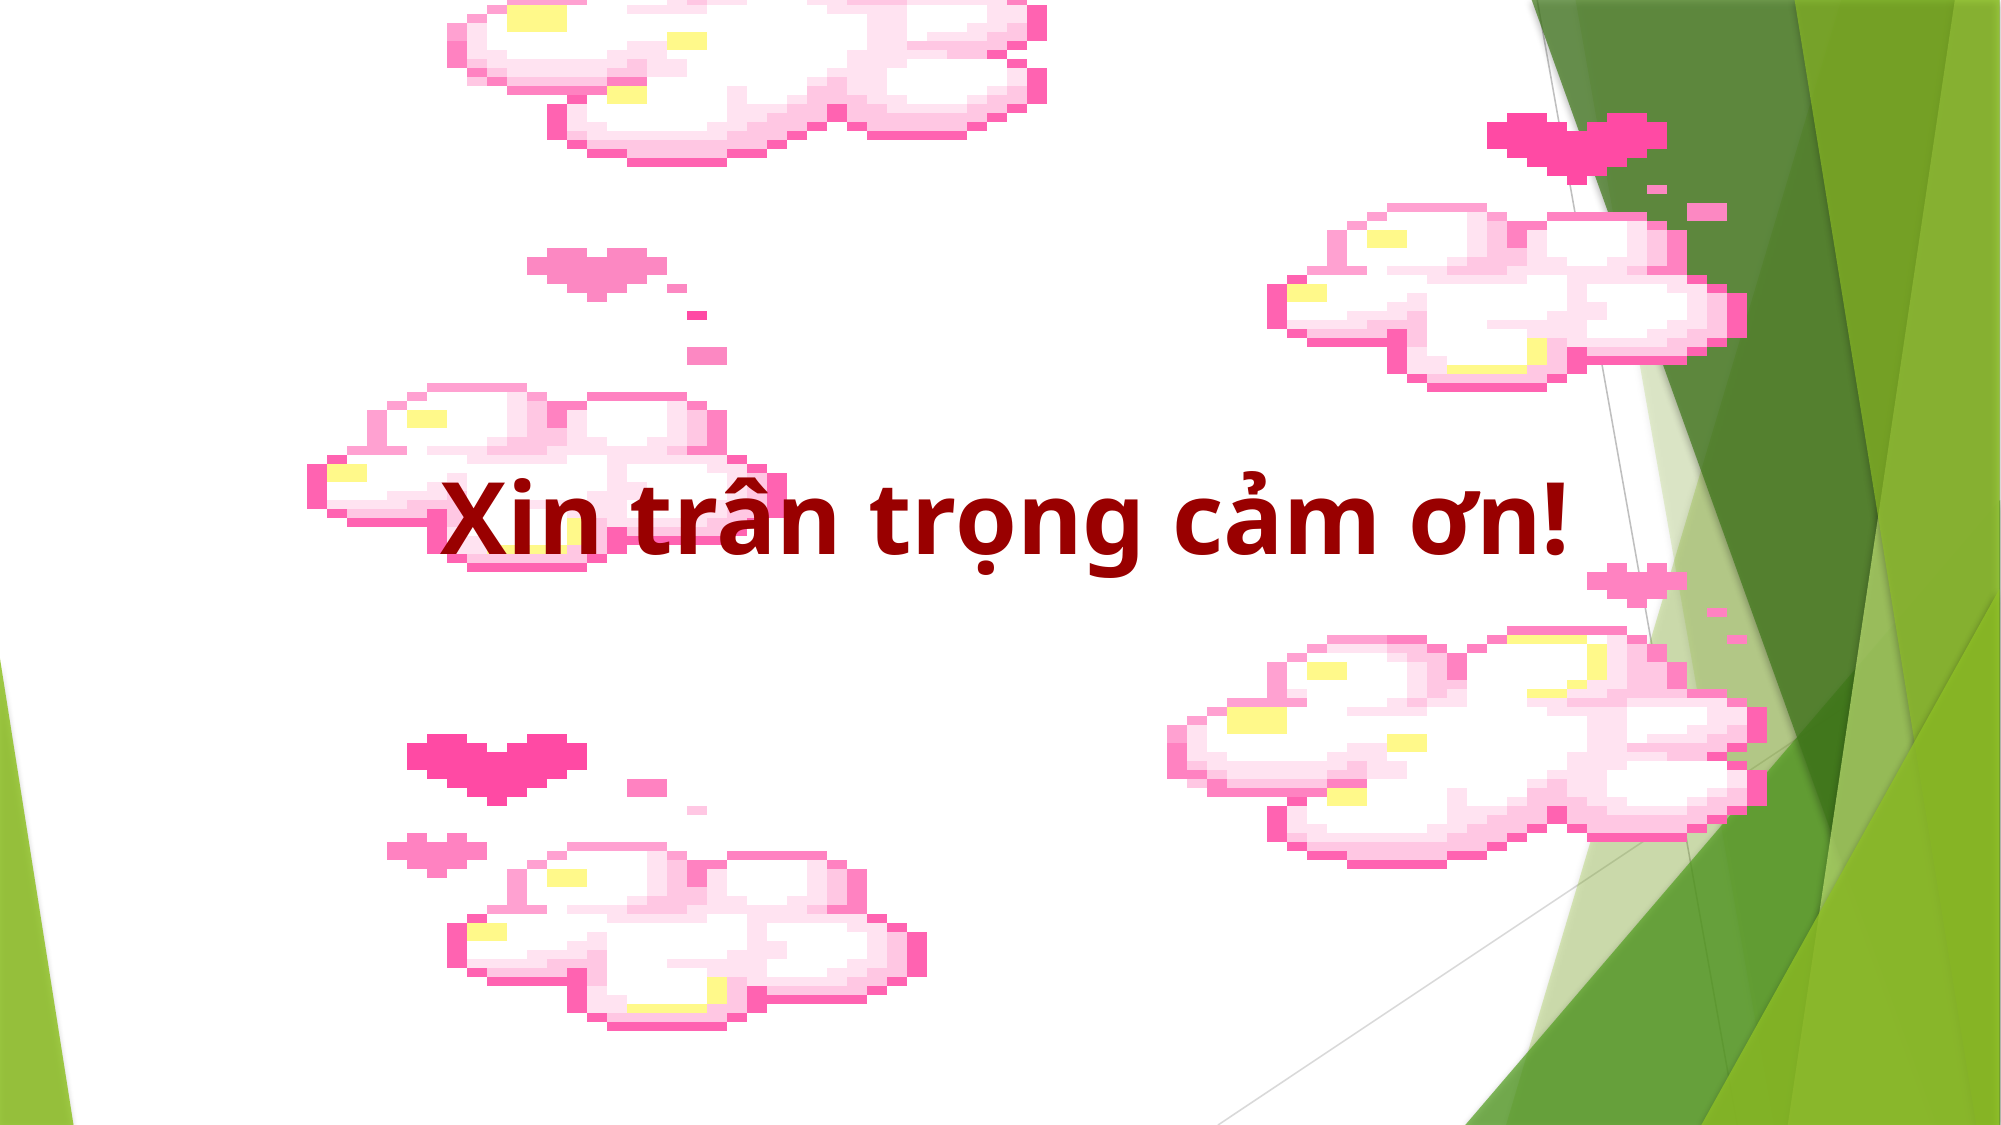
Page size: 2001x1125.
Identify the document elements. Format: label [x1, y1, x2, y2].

picture [286, 0, 1788, 1051]
